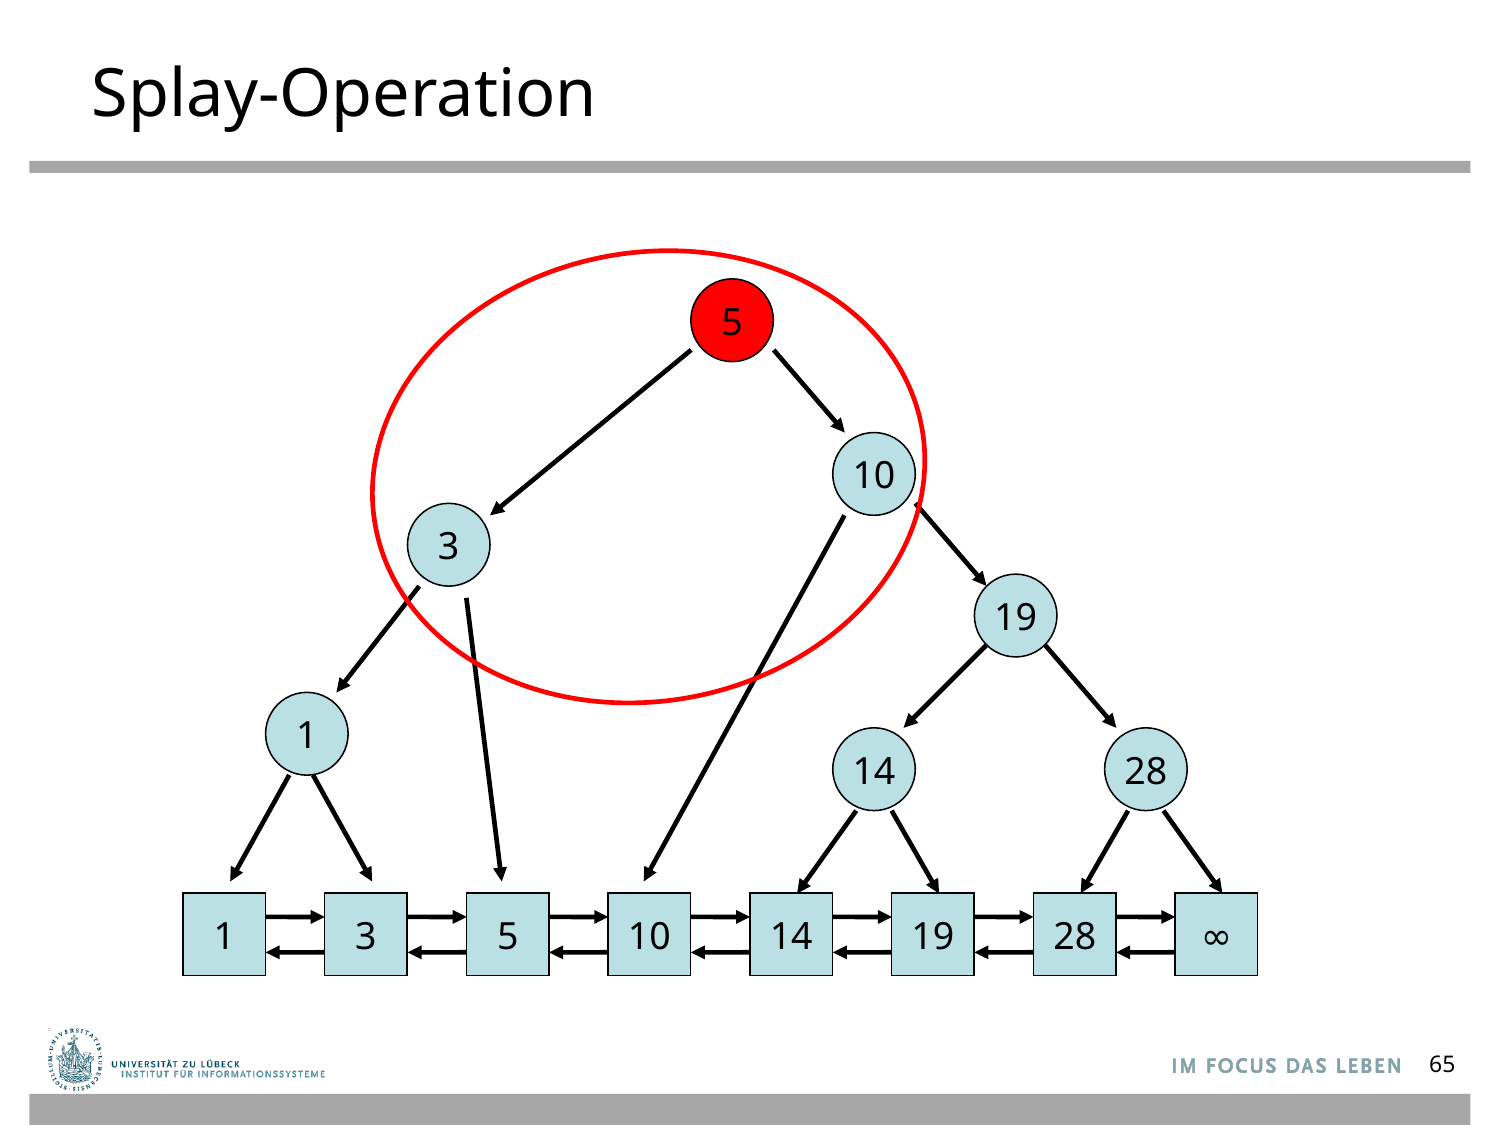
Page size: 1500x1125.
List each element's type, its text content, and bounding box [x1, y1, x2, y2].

text_box 5 [466, 893, 550, 976]
text_box 3 [324, 893, 408, 976]
text_box [407, 946, 467, 959]
title Splay-Operation [76, 42, 1427, 126]
text_box [974, 910, 1034, 924]
text_box 14 [749, 893, 833, 976]
text_box [1080, 810, 1129, 894]
text_box [549, 946, 609, 959]
text_box ∞ [1175, 893, 1258, 976]
text_box [891, 810, 940, 894]
text_box [797, 810, 857, 894]
text_box [1045, 645, 1117, 728]
text_box [407, 910, 467, 924]
text_box 14 [832, 727, 916, 811]
text_box 1 [265, 692, 349, 776]
text_box [832, 910, 892, 924]
text_box [690, 910, 751, 924]
text_box [903, 645, 987, 728]
text_box [919, 507, 987, 586]
text_box 28 [1104, 727, 1188, 811]
text_box 28 [1033, 893, 1117, 976]
text_box [643, 680, 755, 882]
picture [1173, 1058, 1305, 1073]
text_box 19 [974, 574, 1057, 657]
text_box 19 [891, 893, 975, 976]
text_box [549, 910, 609, 924]
text_box [832, 946, 892, 959]
text_box [690, 946, 751, 959]
text_box [265, 910, 325, 924]
slide_number 65 [1305, 1050, 1471, 1083]
text_box [1163, 810, 1223, 894]
text_box [312, 774, 373, 882]
text_box [336, 601, 408, 693]
text_box [974, 946, 1034, 959]
text_box 10 [608, 893, 691, 976]
text_box [372, 250, 925, 703]
text_box [230, 774, 290, 882]
text_box [1116, 946, 1176, 959]
text_box 1 [183, 893, 266, 976]
text_box [1116, 910, 1176, 924]
text_box [265, 946, 325, 959]
text_box [474, 663, 507, 882]
